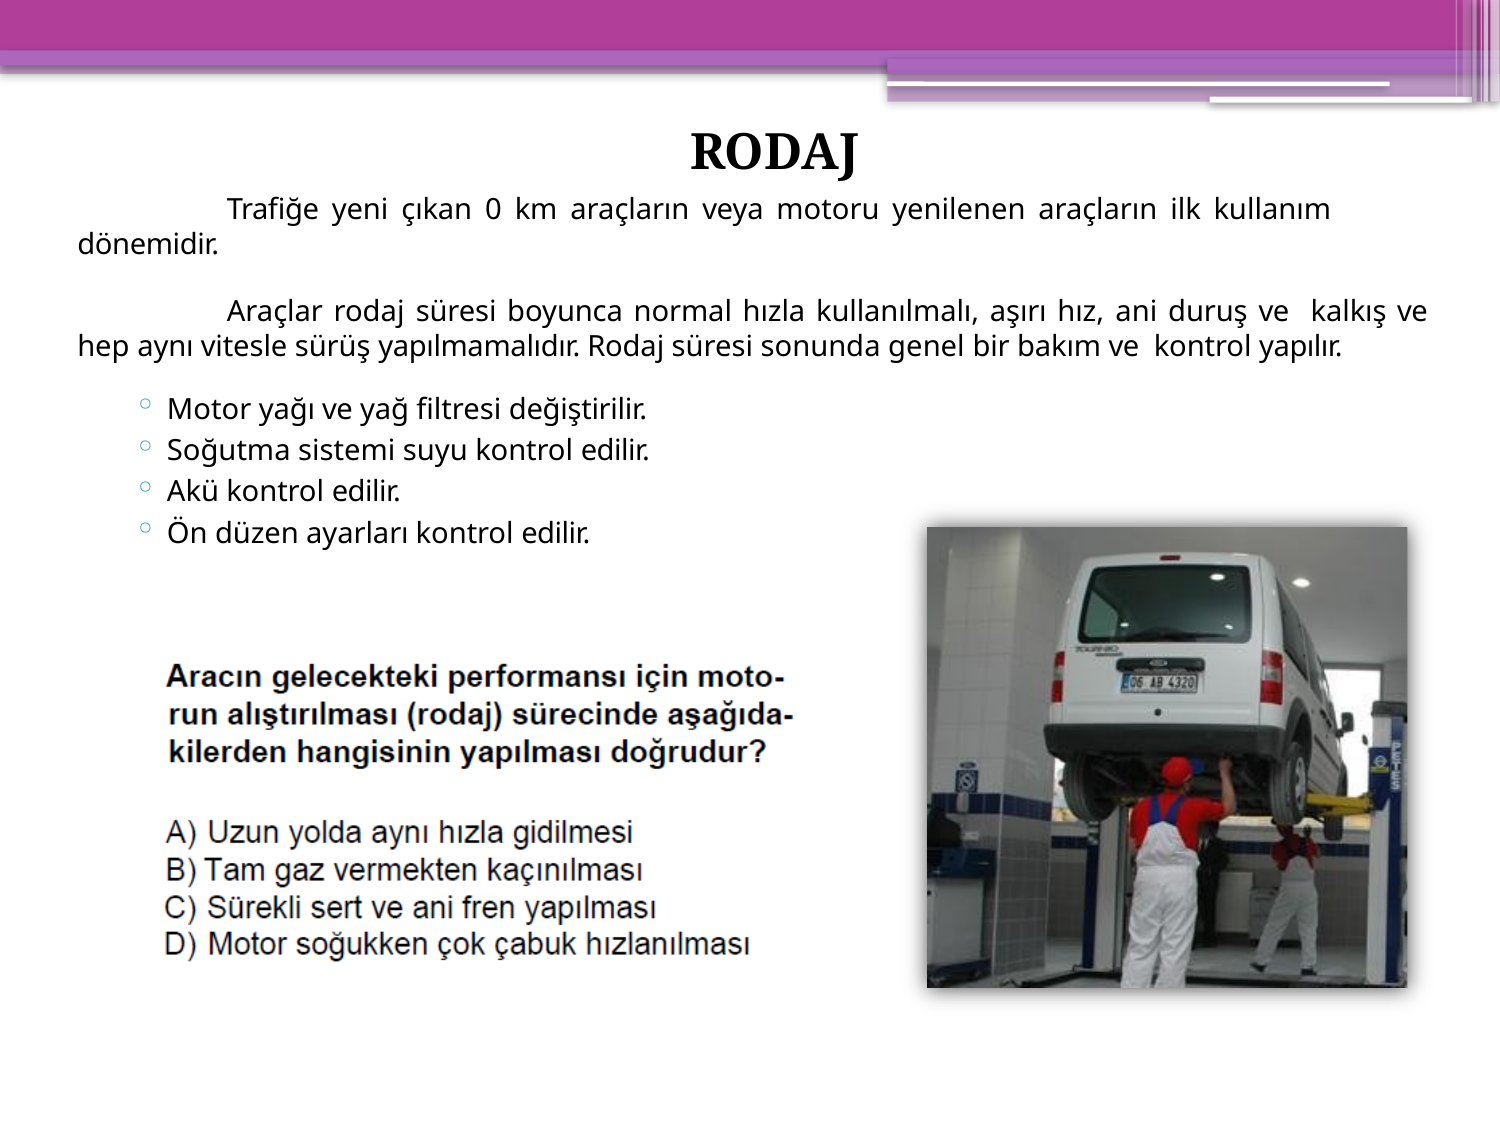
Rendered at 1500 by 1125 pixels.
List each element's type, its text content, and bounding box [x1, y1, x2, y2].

text_box Trafiğe yeni çıkan 0 km araçların veya motoru yenilenen araçların ilk kullanım dönemidir. Araçlar rodaj süresi boyunca normal hızla kullanılmalı, aşırı hız, ani duruş ve kalkış ve hep aynı vitesle sürüş yapılmamalıdır. Rodaj süresi sonunda genel bir bakım ve kontrol yapılır. Motor yağı ve yağ filtresi değiştirilir. Soğutma sistemi suyu kontrol edilir. Akü kontrol edilir. Ön düzen ayarları kontrol edilir. [75, 190, 1429, 550]
text_box [163, 656, 797, 979]
text_box [895, 495, 1439, 1020]
text_box RODAJ [537, 112, 1013, 188]
text_box [927, 527, 1408, 988]
